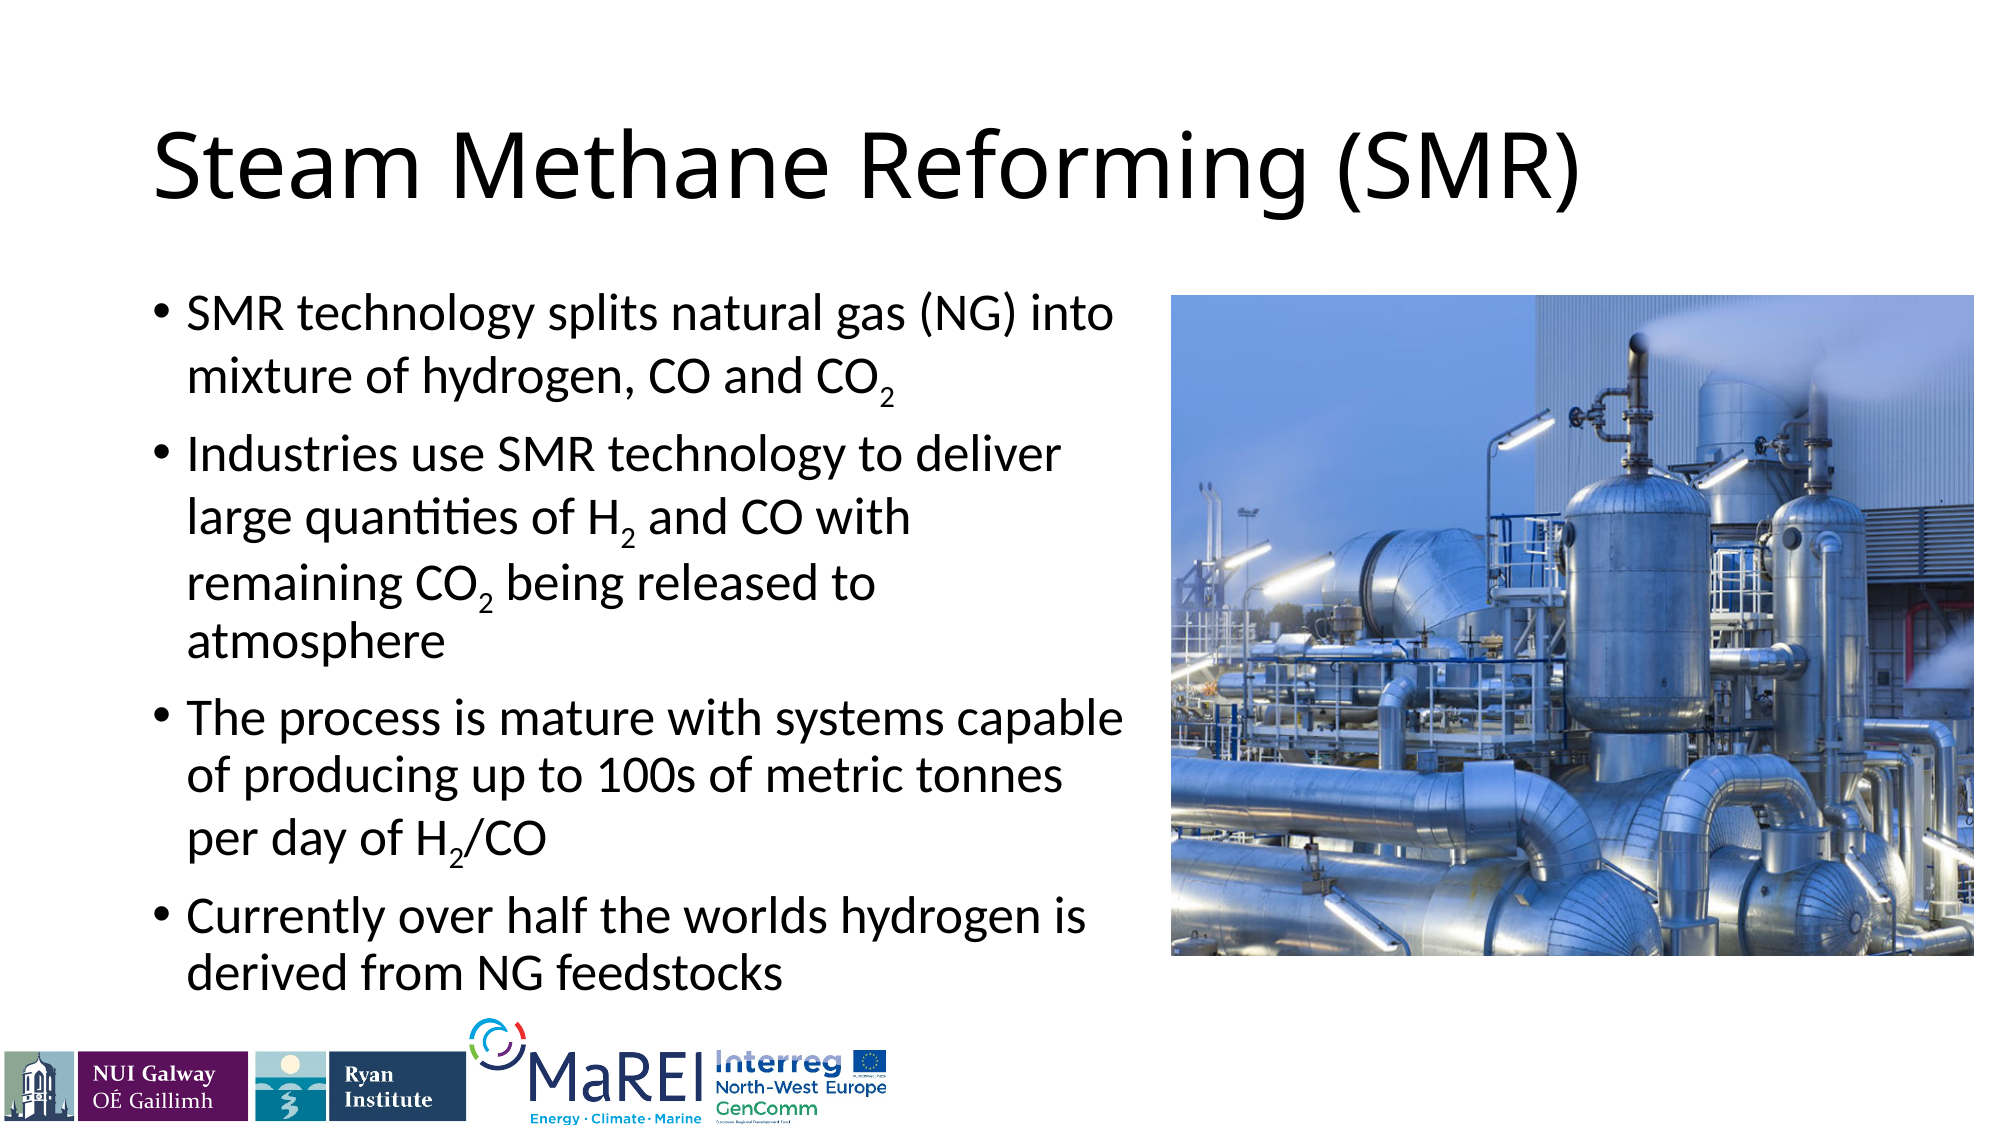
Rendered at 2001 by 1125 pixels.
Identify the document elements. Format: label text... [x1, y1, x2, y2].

picture [716, 1050, 886, 1125]
picture [469, 1018, 483, 1033]
picture [1171, 295, 1974, 956]
list SMR technology splits natural gas (NG) into mixture of hydrogen, CO and CO2 Industries use SMR technology to deliver large quantities of H2 and CO with remaining CO2 being released to atmosphere The process is mature with systems capable of producing up to 100s of metric tonnes per day of H2/CO Currently over half the worlds hydrogen is derived from NG feedstocks [137, 277, 1150, 1014]
picture [0, 1018, 702, 1125]
title Steam Methane Reforming (SMR) [137, 59, 1863, 278]
